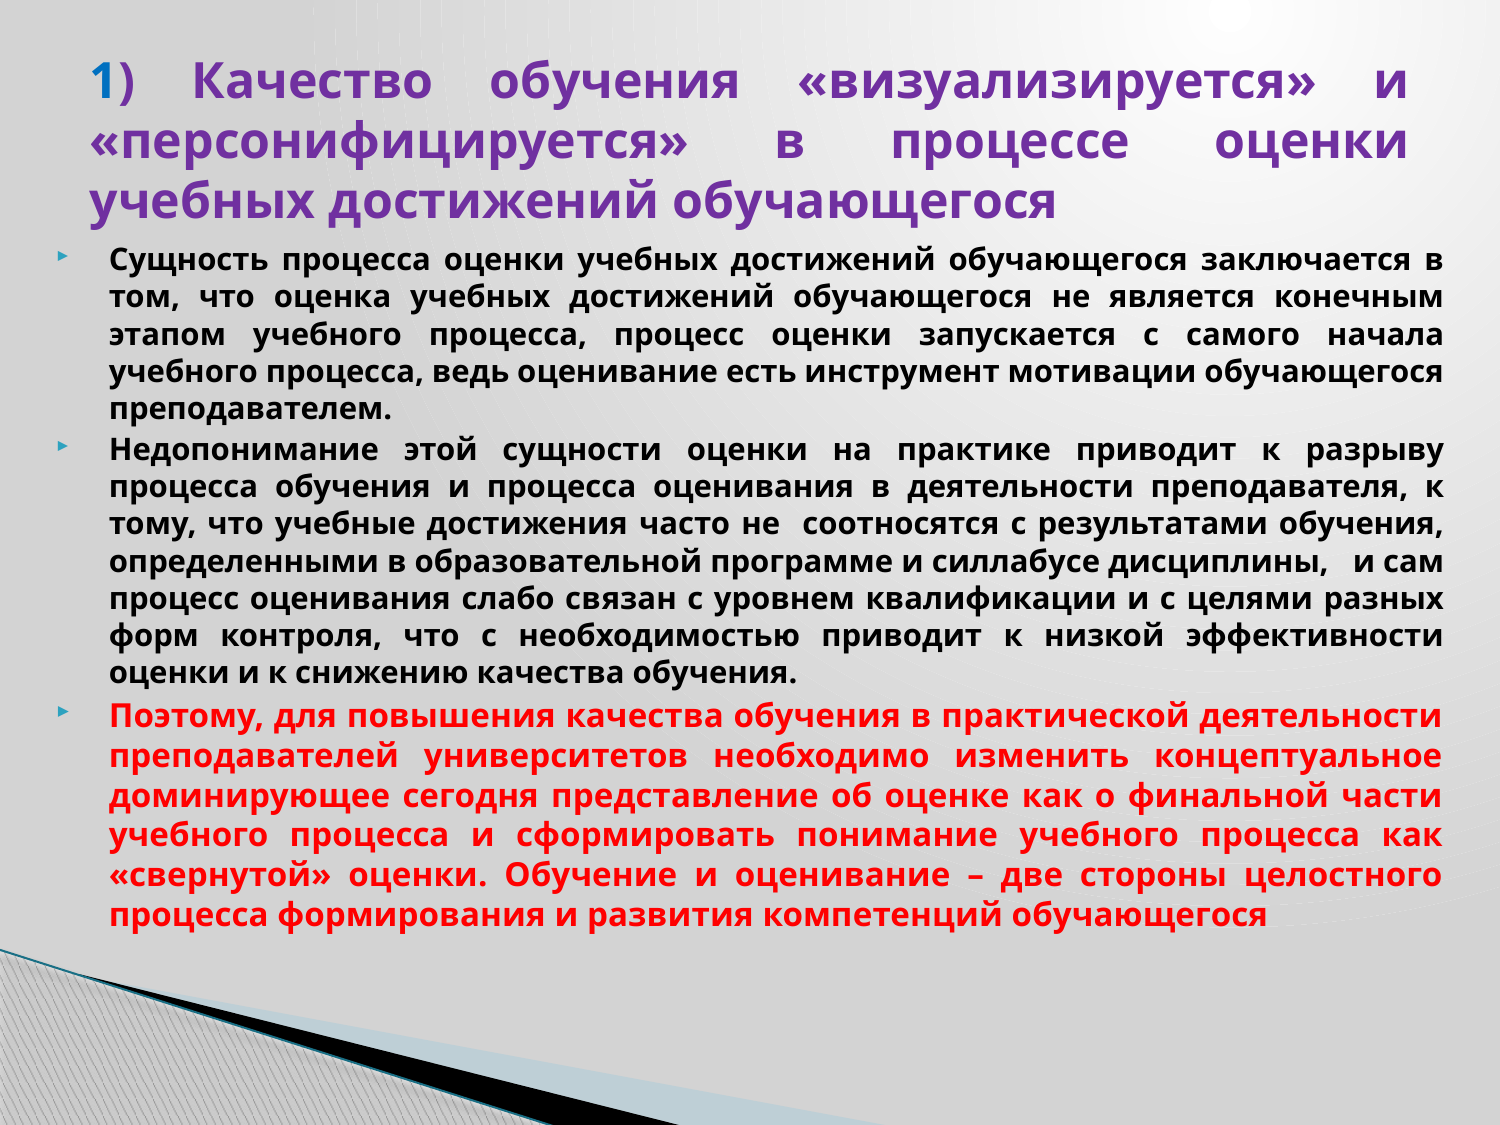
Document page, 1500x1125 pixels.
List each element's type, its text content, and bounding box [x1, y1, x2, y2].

list Сущность процесса оценки учебных достижений обучающегося заключается в том, что оценка учебных достижений обучающегося не является конечным этапом учебного процесса, процесс оценки запускается с самого начала учебного процесса, ведь оценивание есть инструмент мотивации обучающегося преподавателем. Недопонимание этой сущности оценки на практике приводит к разрыву процесса обучения и процесса оценивания в деятельности преподавателя, к тому, что учебные достижения часто не соотносятся с результатами обучения, определенными в образовательной программе и силлабусе дисциплины, и сам процесс оценивания слабо связан с уровнем квалификации и с целями разных форм контроля, что с необходимостью приводит к низкой эффективности оценки и к снижению качества обучения. Поэтому, для повышения качества обучения в практической деятельности преподавателей университетов необходимо изменить концептуальное доминирующее сегодня представление об оценке как о финальной части учебного процесса и сформировать понимание учебного процесса как «свернутой» оценки. Обучение и оценивание – две стороны целостного процесса формирования и развития компетенций обучающегося [41, 232, 1459, 986]
title 1) Качество обучения «визуализируется» и «персонифицируется» в процессе оценки учебных достижений обучающегося [75, 45, 1425, 233]
